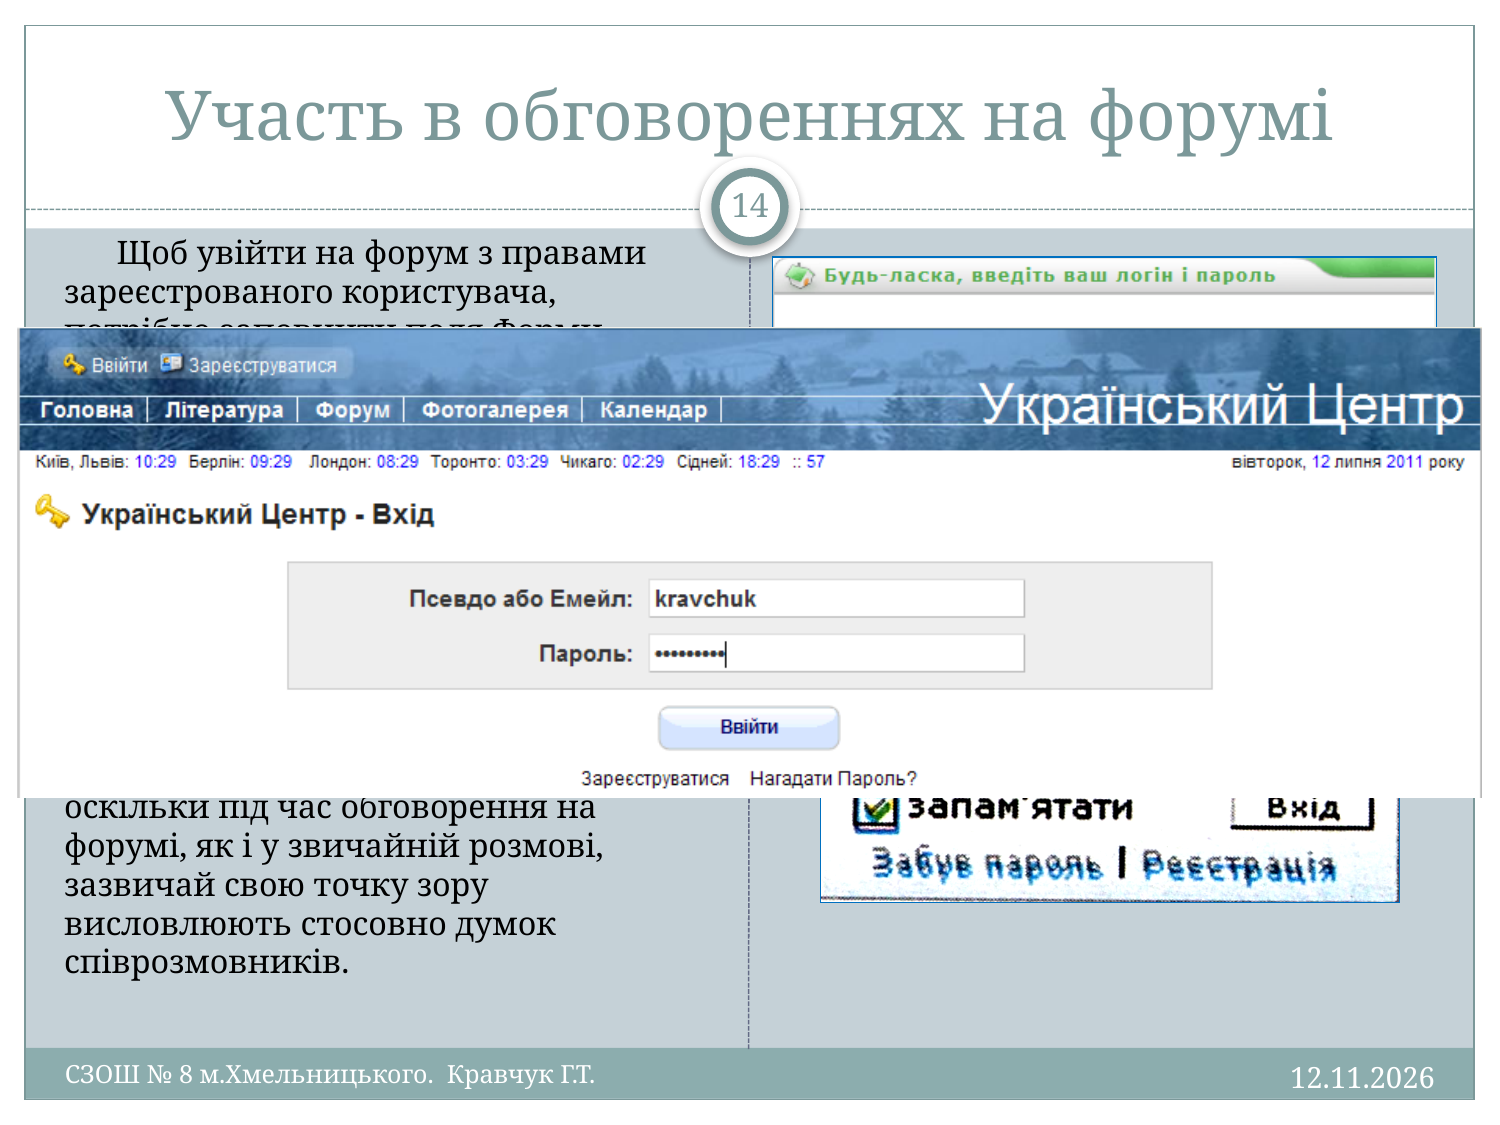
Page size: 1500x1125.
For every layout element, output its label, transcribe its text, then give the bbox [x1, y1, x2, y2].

picture [17, 327, 1483, 903]
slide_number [950, 1051, 1450, 1112]
footer СЗОШ № 8 м.Хмельницького. Кравчук Г.Т. [50, 1051, 638, 1112]
slide_number 14 [712, 170, 788, 243]
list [773, 257, 1437, 324]
list Щоб увійти на форум з правами зареєстрованого користувача, потрібно заповнити поля Форми входу та вибрати кнопку Вхід або вибрати гіперпосилання Вхід для відкриття вікна з формою входу. За встановлення позначки прапорця Запам'ятати будуть збережені налаштування облікового запису для подальшого входу на сторінку форуму без введення пароля. Перш ніж створювати власні повідомлення в темі, потрібно прочитати отримані повідомлення, оскільки під час обговорення на форумі, як і у звичайній розмові, зазвичай свою точку зору висловлюють стосовно думок співрозмовників. [49, 807, 712, 993]
title Участь в обговореннях на форумі [49, 37, 1450, 162]
list Щоб увійти на форум з правами зареєстрованого користувача, потрібно заповнити поля Форми входу та вибрати кнопку Вхід або вибрати гіперпосилання Вхід для відкриття вікна з формою входу. За встановлення позначки прапорця Запам'ятати будуть збережені налаштування облікового запису для подальшого входу на сторінку форуму без введення пароля. Перш ніж створювати власні повідомлення в темі, потрібно прочитати отримані повідомлення, оскільки під час обговорення на форумі, як і у звичайній розмові, зазвичай свою точку зору висловлюють стосовно думок співрозмовників. [49, 224, 712, 324]
